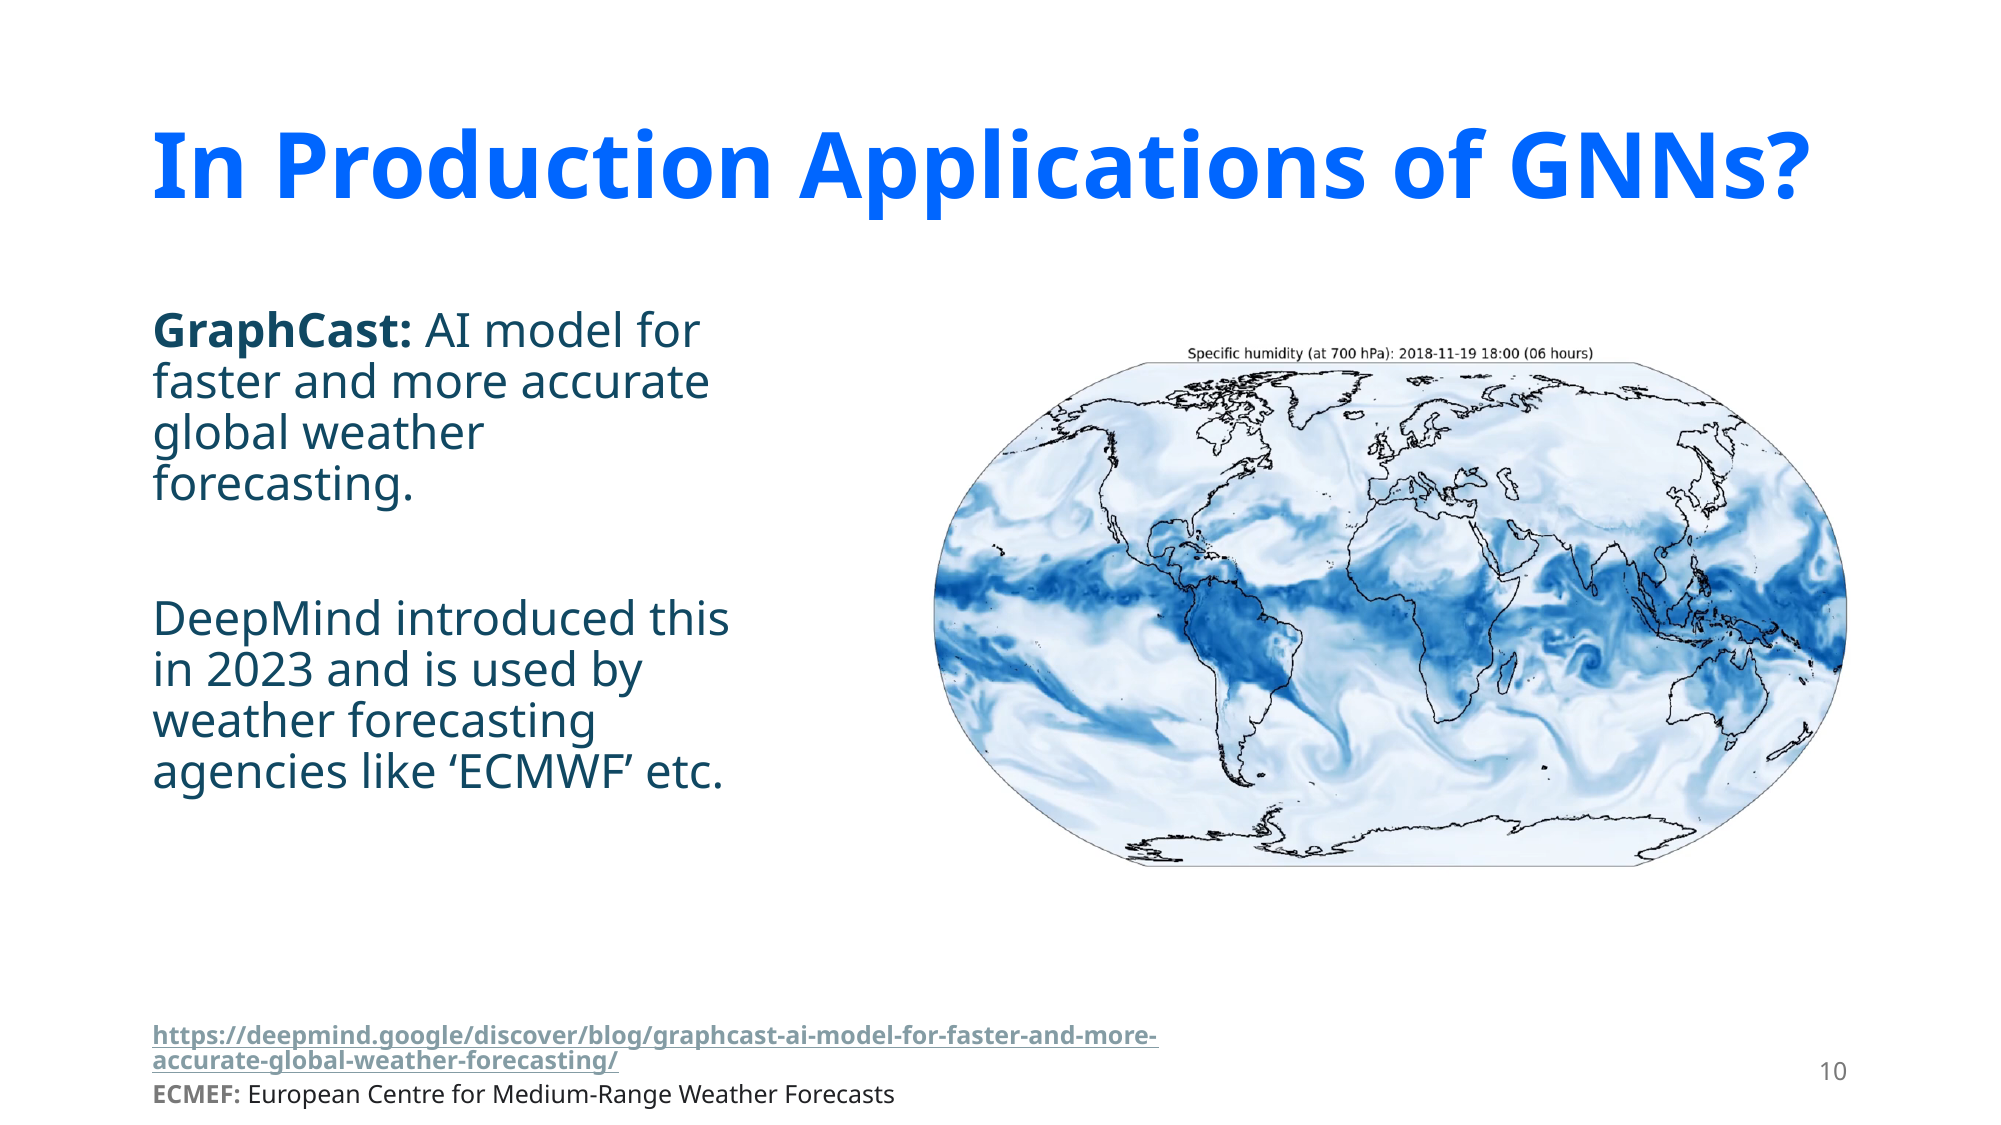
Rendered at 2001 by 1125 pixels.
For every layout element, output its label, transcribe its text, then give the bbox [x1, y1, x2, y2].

title In Production Applications of GNNs? [137, 59, 1863, 278]
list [917, 317, 1863, 896]
slide_number 10 [1412, 1042, 1863, 1103]
footer https://deepmind.google/discover/blog/graphcast-ai-model-for-faster-and-more-accurate-global-weather-forecasting/ ECMEF: European Centre for Medium-Range Weather Forecasts [137, 1000, 1188, 1103]
list GraphCast: AI model for faster and more accurate global weather forecasting. DeepMind introduced this in 2023 and is used by weather forecasting agencies like ‘ECMWF’ etc. [137, 299, 770, 811]
